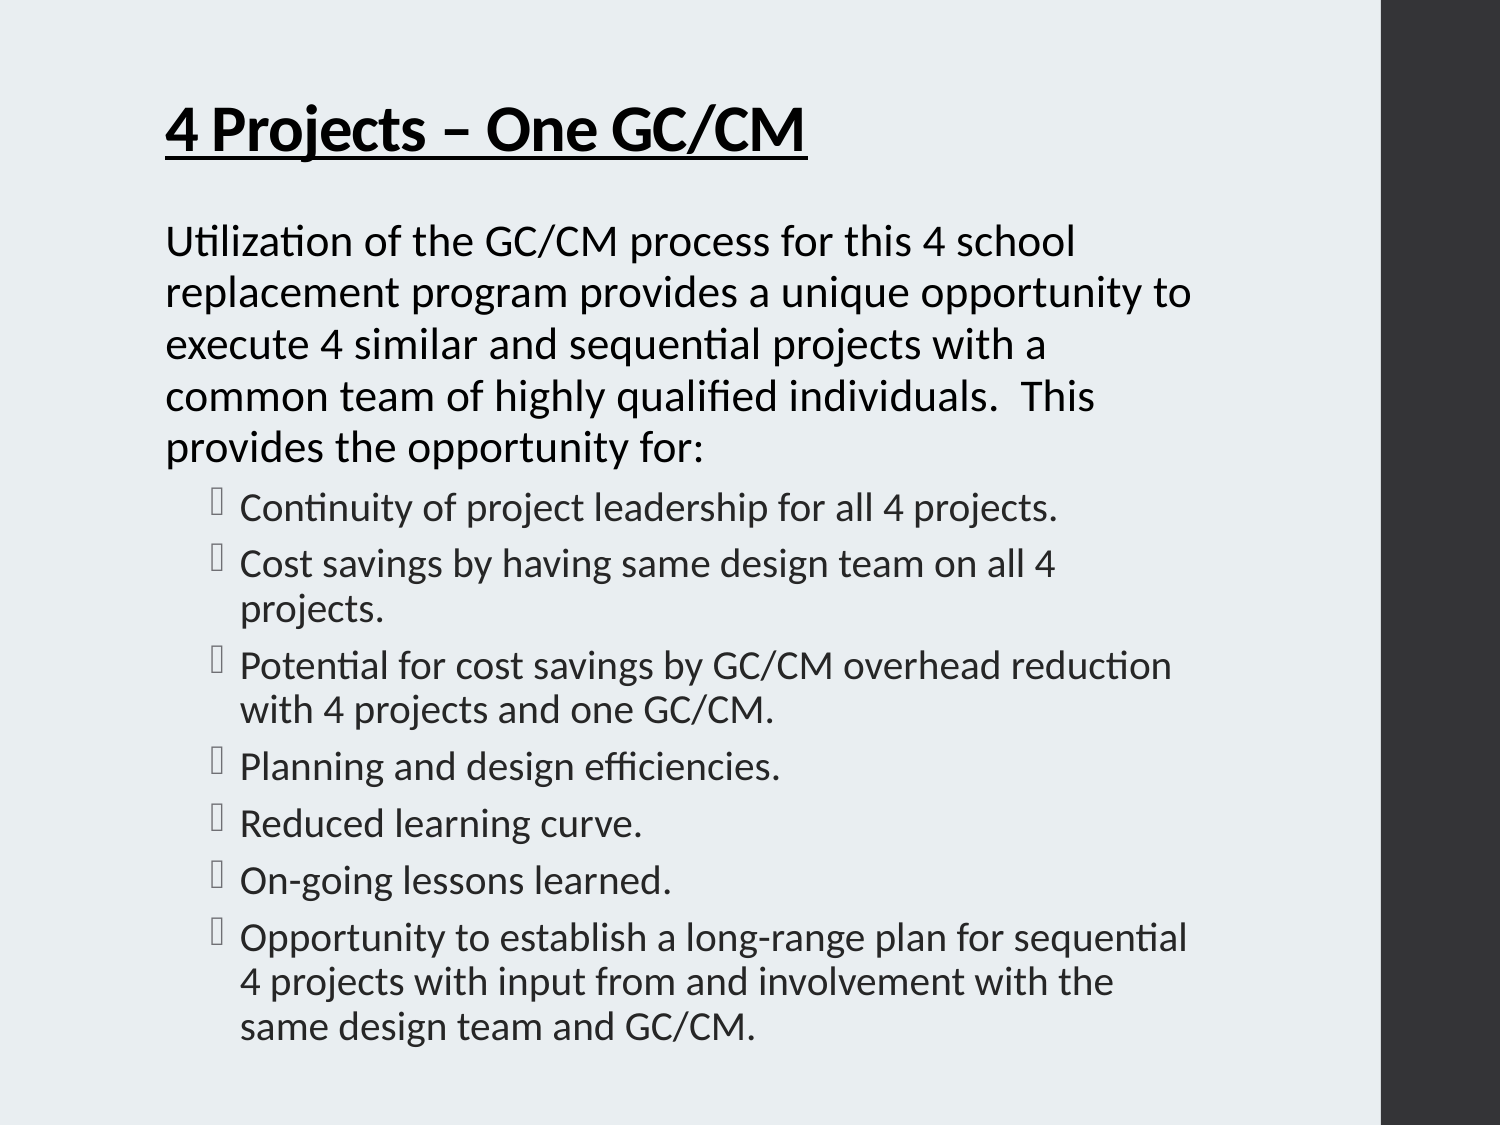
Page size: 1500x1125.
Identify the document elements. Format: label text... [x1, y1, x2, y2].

title 4 Projects – One GC/CM [150, 71, 1343, 174]
list Utilization of the GC/CM process for this 4 school replacement program provides a unique opportunity to execute 4 similar and sequential projects with a common team of highly qualified individuals. This provides the opportunity for: Continuity of project leadership for all 4 projects. Cost savings by having same design team on all 4 projects. Potential for cost savings by GC/CM overhead reduction with 4 projects and one GC/CM. Planning and design efficiencies. Reduced learning curve. On-going lessons learned. Opportunity to establish a long-range plan for sequential 4 projects with input from and involvement with the same design team and GC/CM. [150, 207, 1219, 1065]
